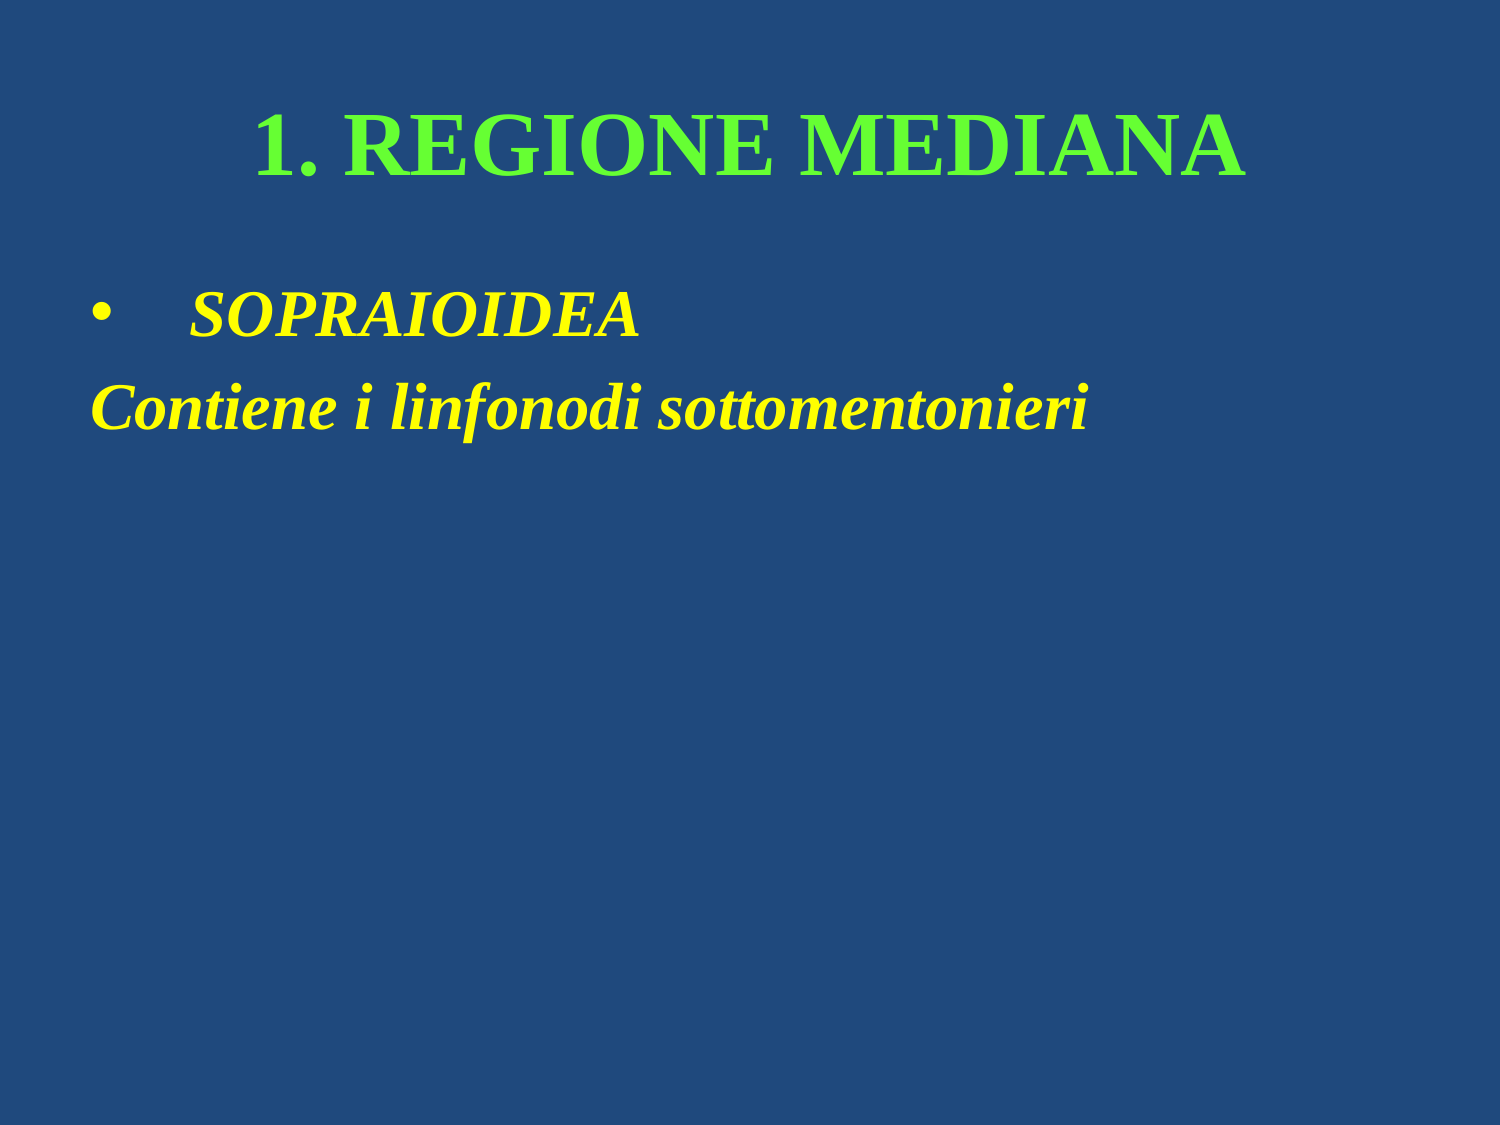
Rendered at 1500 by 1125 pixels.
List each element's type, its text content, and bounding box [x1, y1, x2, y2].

title 1. REGIONE MEDIANA [74, 44, 1426, 233]
list SOPRAIOIDEA Contiene i linfonodi sottomentonieri [74, 262, 1426, 1006]
